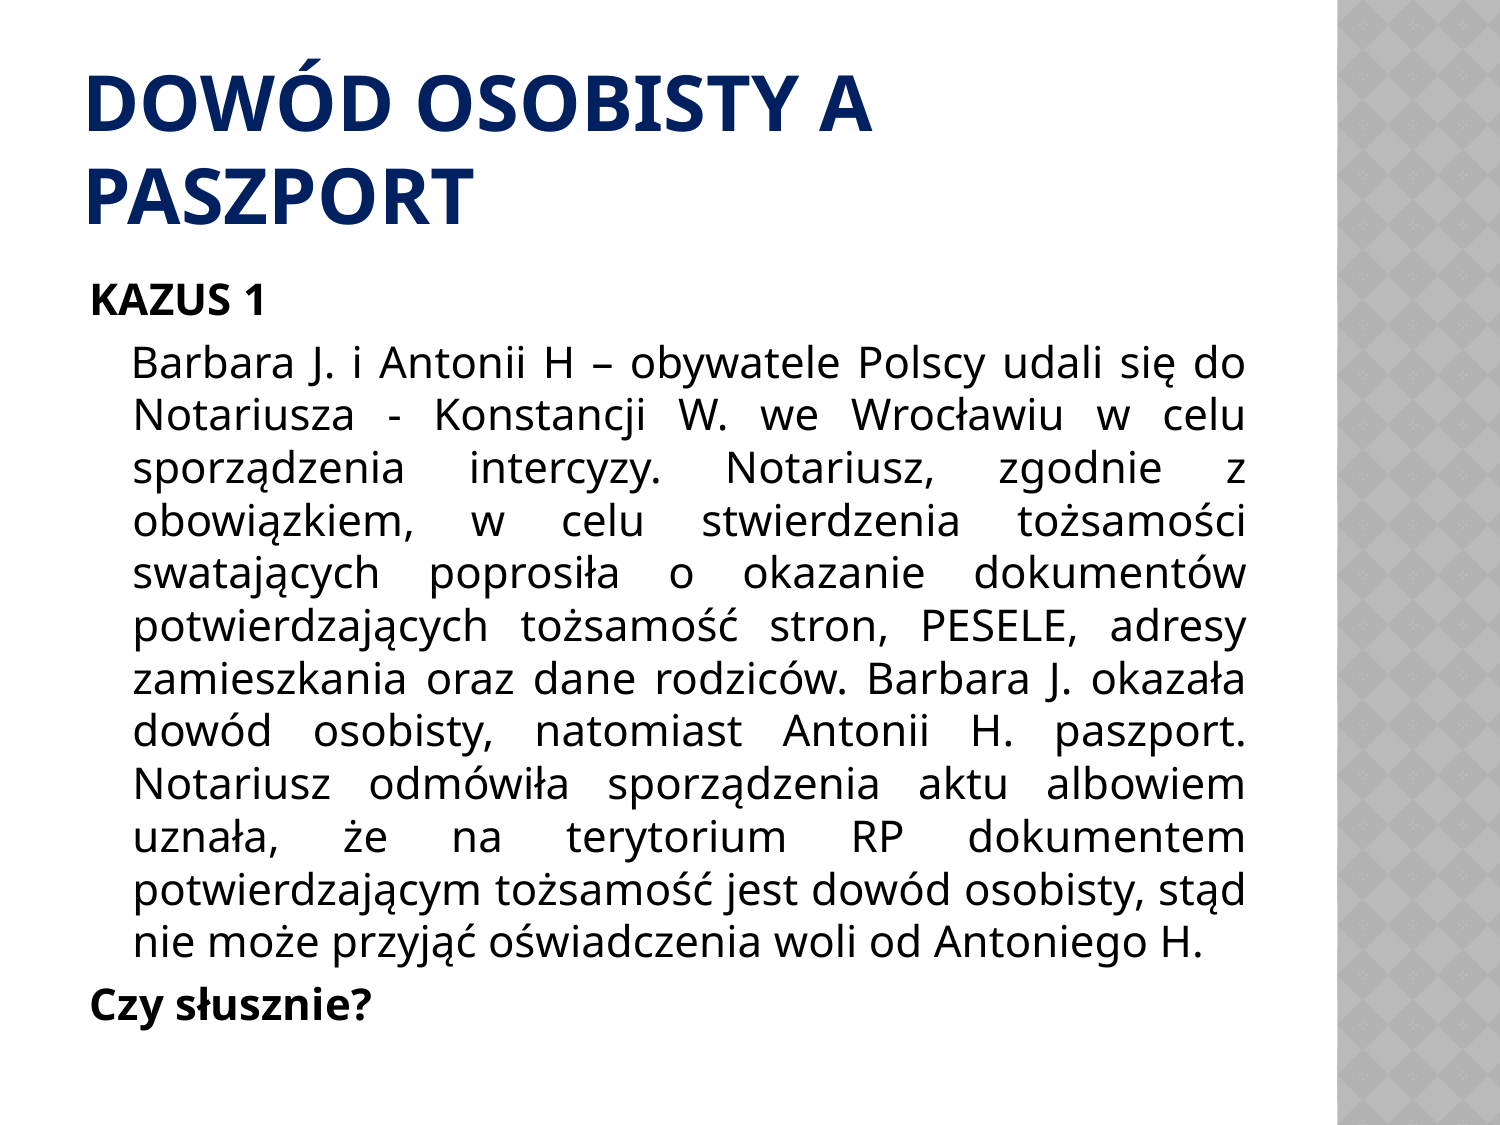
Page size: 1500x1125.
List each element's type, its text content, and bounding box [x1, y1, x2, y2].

list KAZUS 1 Barbara J. i Antonii H – obywatele Polscy udali się do Notariusza - Konstancji W. we Wrocławiu w celu sporządzenia intercyzy. Notariusz, zgodnie z obowiązkiem, w celu stwierdzenia tożsamości swatających poprosiła o okazanie dokumentów potwierdzających tożsamość stron, PESELE, adresy zamieszkania oraz dane rodziców. Barbara J. okazała dowód osobisty, natomiast Antonii H. paszport. Notariusz odmówiła sporządzenia aktu albowiem uznała, że na terytorium RP dokumentem potwierdzającym tożsamość jest dowód osobisty, stąd nie może przyjąć oświadczenia woli od Antoniego H. Czy słusznie? [75, 264, 1263, 1059]
title DOWÓD OSOBISTY A PASZPORT [75, 52, 1263, 240]
